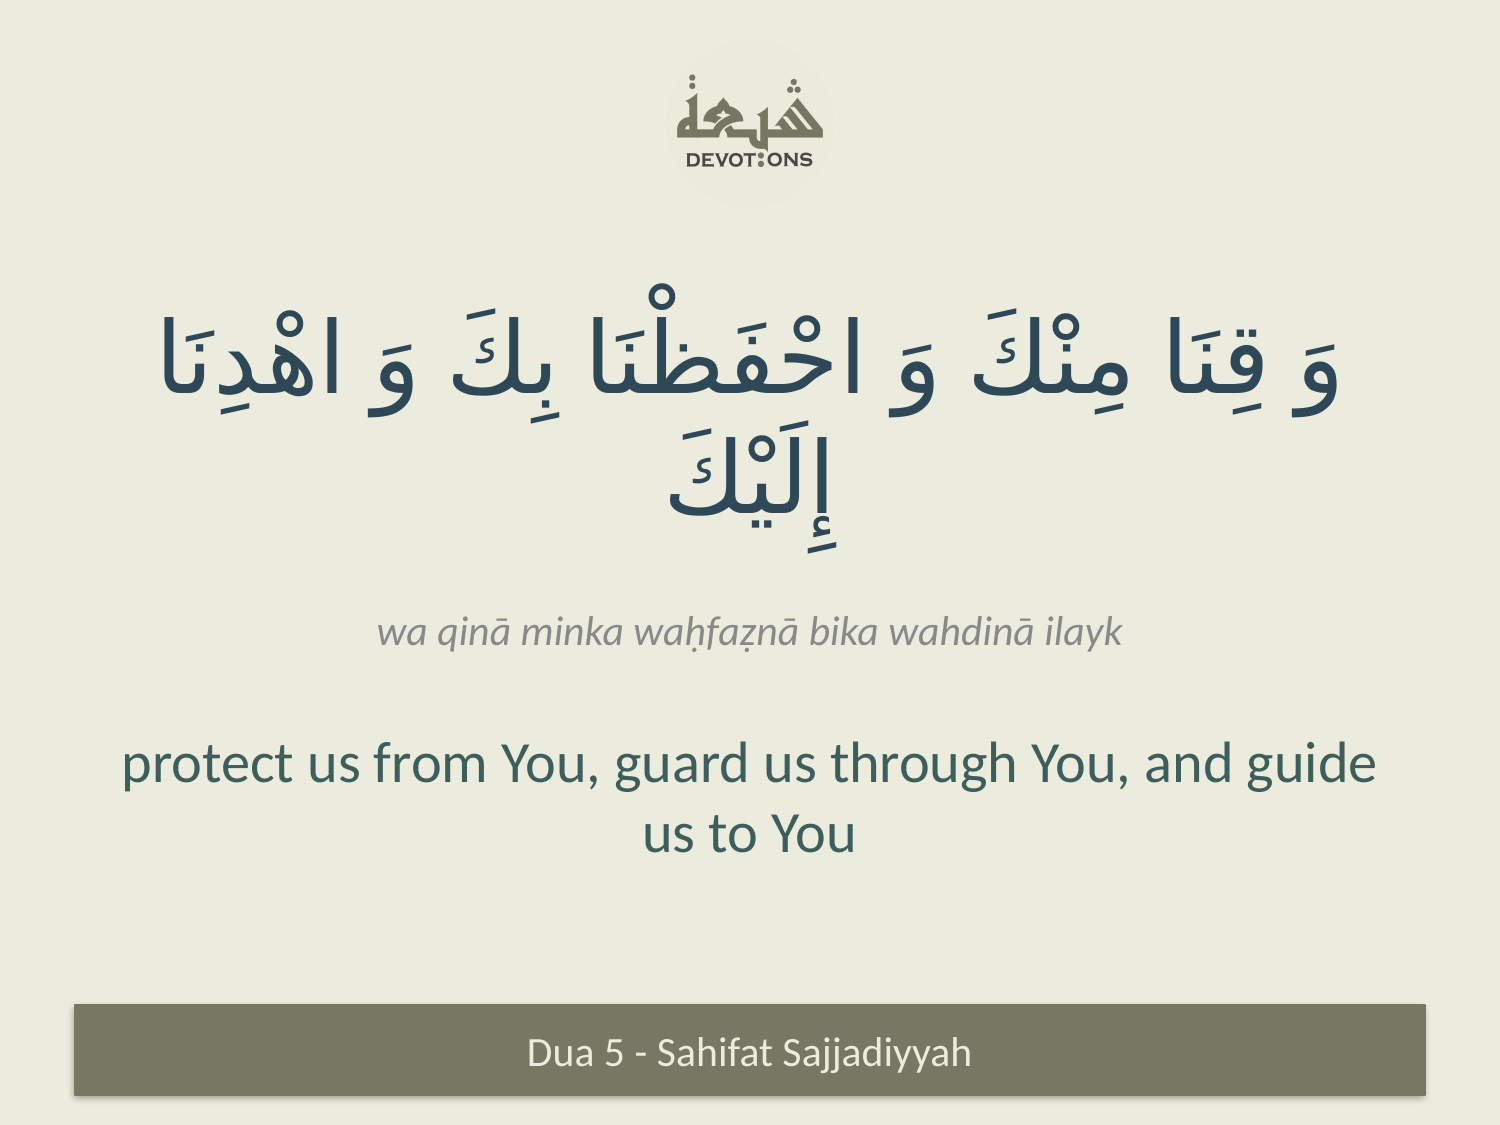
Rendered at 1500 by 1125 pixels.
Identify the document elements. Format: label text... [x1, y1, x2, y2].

text_box [74, 1004, 1426, 1096]
picture [656, 29, 844, 218]
text_box Dua 5 - Sahifat Sajjadiyyah [512, 1017, 988, 1083]
text_box وَ قِنَا مِنْكَ وَ احْفَظْنَا بِكَ وَ اهْدِنَا إِلَيْكَ wa qinā minka waḥfaẓnā bika wahdinā ilayk protect us from You, guard us through You, and guide us to You [74, 286, 1425, 871]
